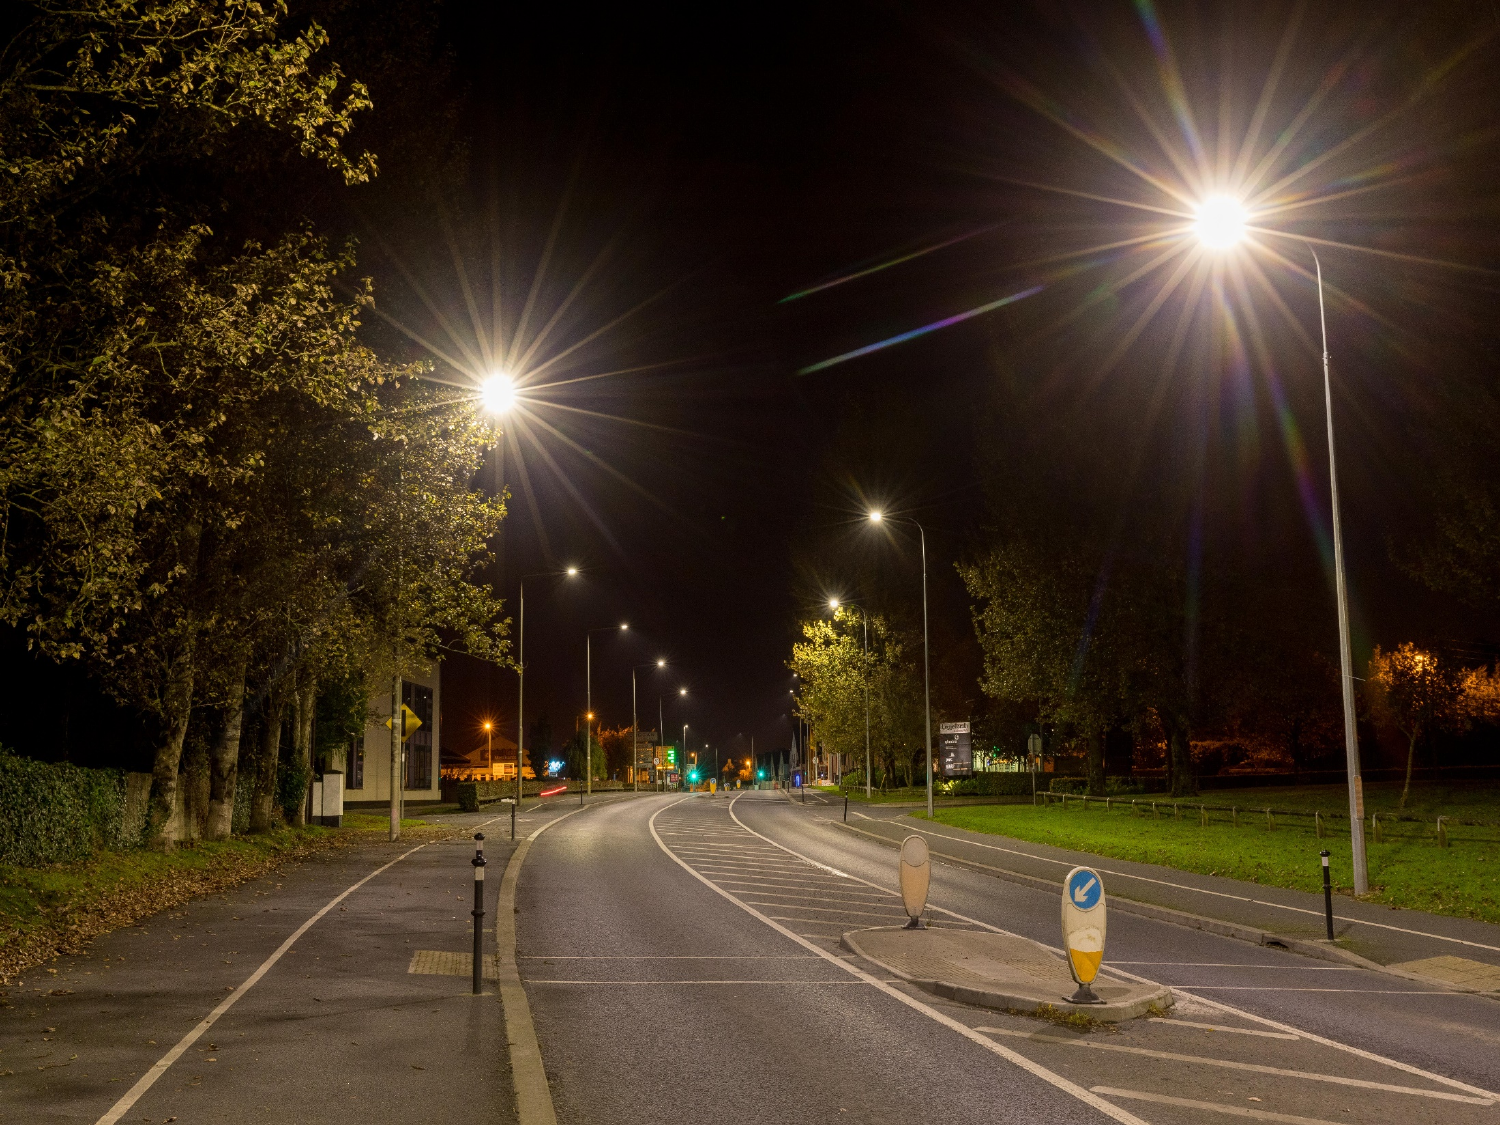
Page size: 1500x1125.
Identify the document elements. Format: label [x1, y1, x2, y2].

list [0, 0, 1500, 1125]
